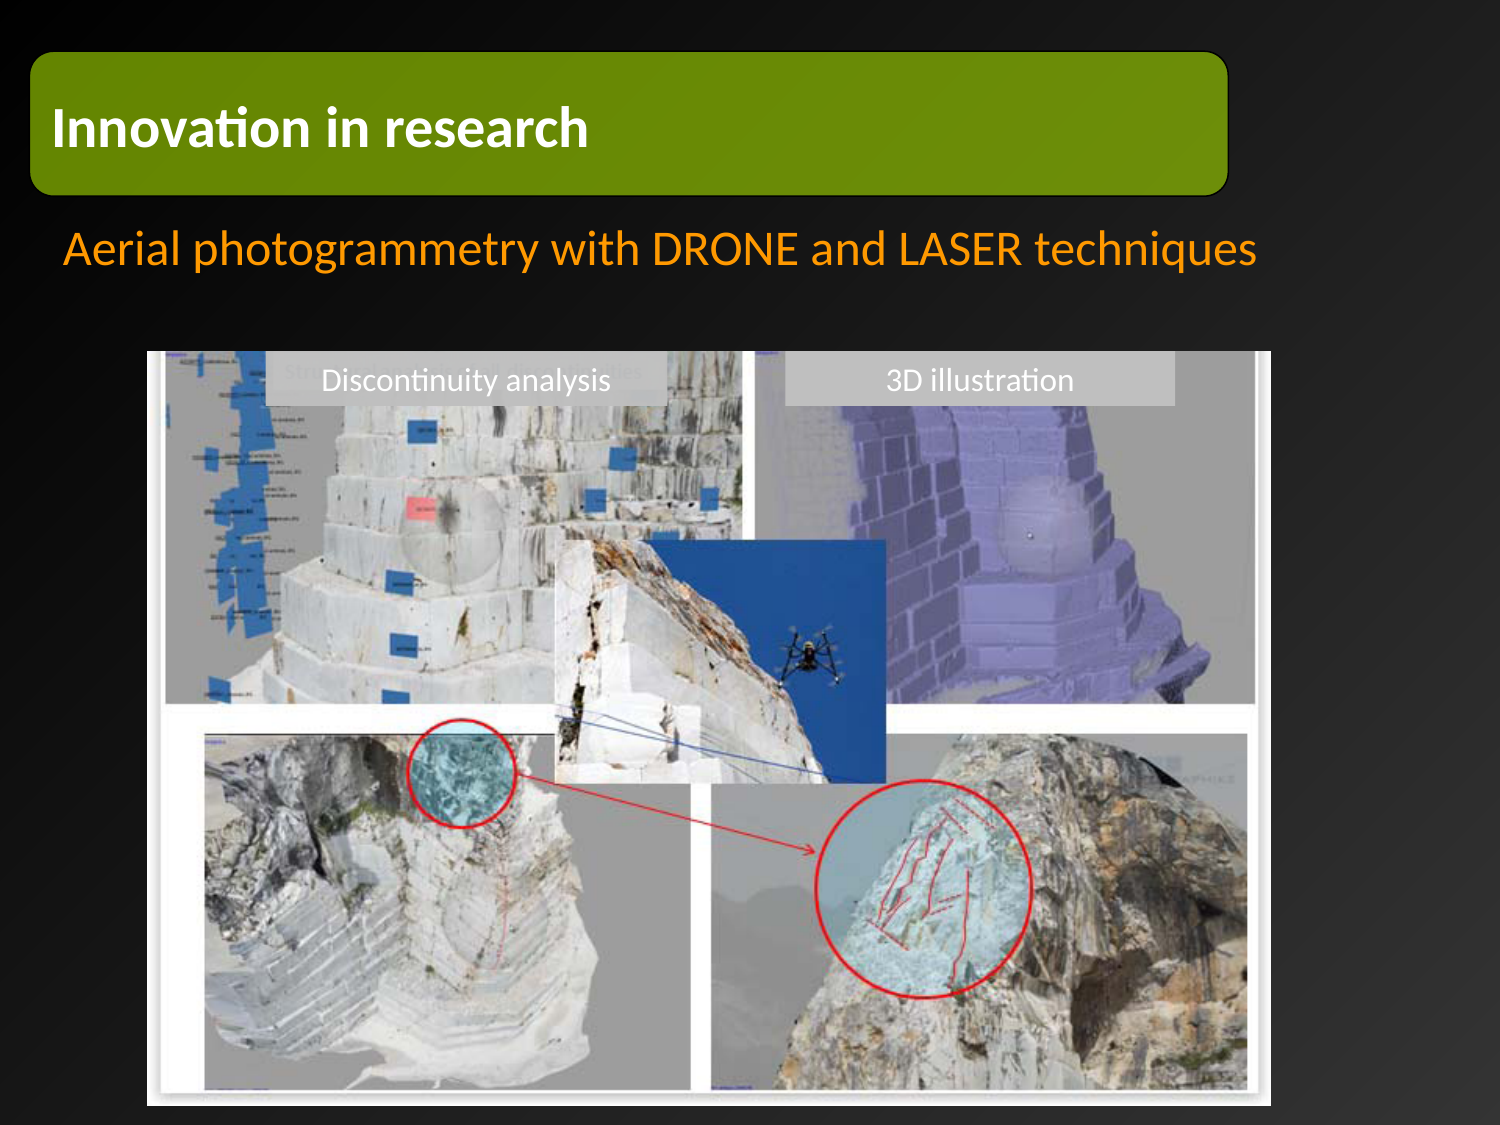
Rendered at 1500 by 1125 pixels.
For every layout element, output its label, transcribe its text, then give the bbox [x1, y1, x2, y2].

picture [147, 350, 1272, 1107]
text_box Aerial photogrammetry with DRONE and LASER techniques [48, 208, 1391, 283]
text_box Innovation in research [29, 51, 1229, 197]
